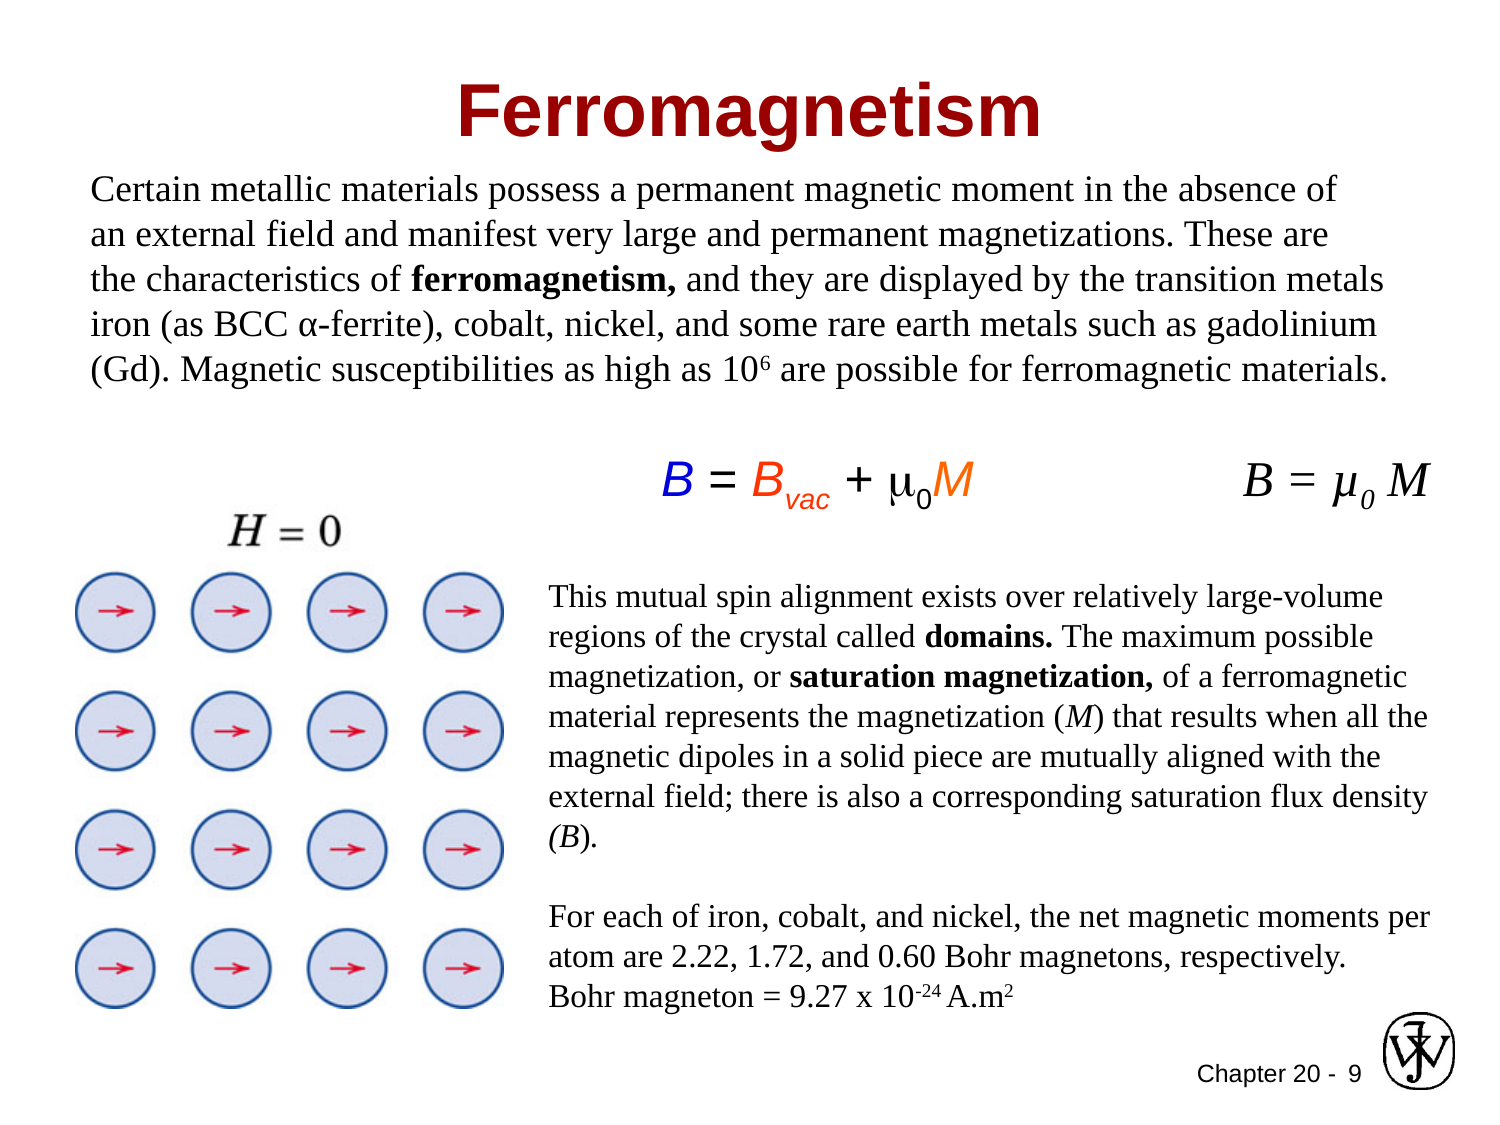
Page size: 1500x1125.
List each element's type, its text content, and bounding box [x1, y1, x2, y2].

text_box B = Bvac + 0M [646, 439, 989, 523]
text_box Certain metallic materials possess a permanent magnetic moment in the absence of an external field and manifest very large and permanent magnetizations. These are the characteristics of ferromagnetism, and they are displayed by the transition metals iron (as BCC α-ferrite), cobalt, nickel, and some rare earth metals such as gadolinium (Gd). Magnetic susceptibilities as high as 106 are possible for ferromagnetic materials. [75, 156, 1471, 397]
text_box This mutual spin alignment exists over relatively large-volume regions of the crystal called domains. The maximum possible magnetization, or saturation magnetization, of a ferromagnetic material represents the magnetization (M) that results when all the magnetic dipoles in a solid piece are mutually aligned with the external field; there is also a corresponding saturation flux density (B). For each of iron, cobalt, and nickel, the net magnetic moments per atom are 2.22, 1.72, and 0.60 Bohr magnetons, respectively. Bohr magneton = 9.27 x 10-24 A.m2 [533, 567, 1447, 1022]
picture [1383, 1012, 1455, 1090]
slide_number 9 [1258, 1050, 1453, 1110]
picture [75, 504, 504, 1009]
title Ferromagnetism [112, 62, 1388, 151]
text_box B = µ0 M [1227, 439, 1445, 523]
